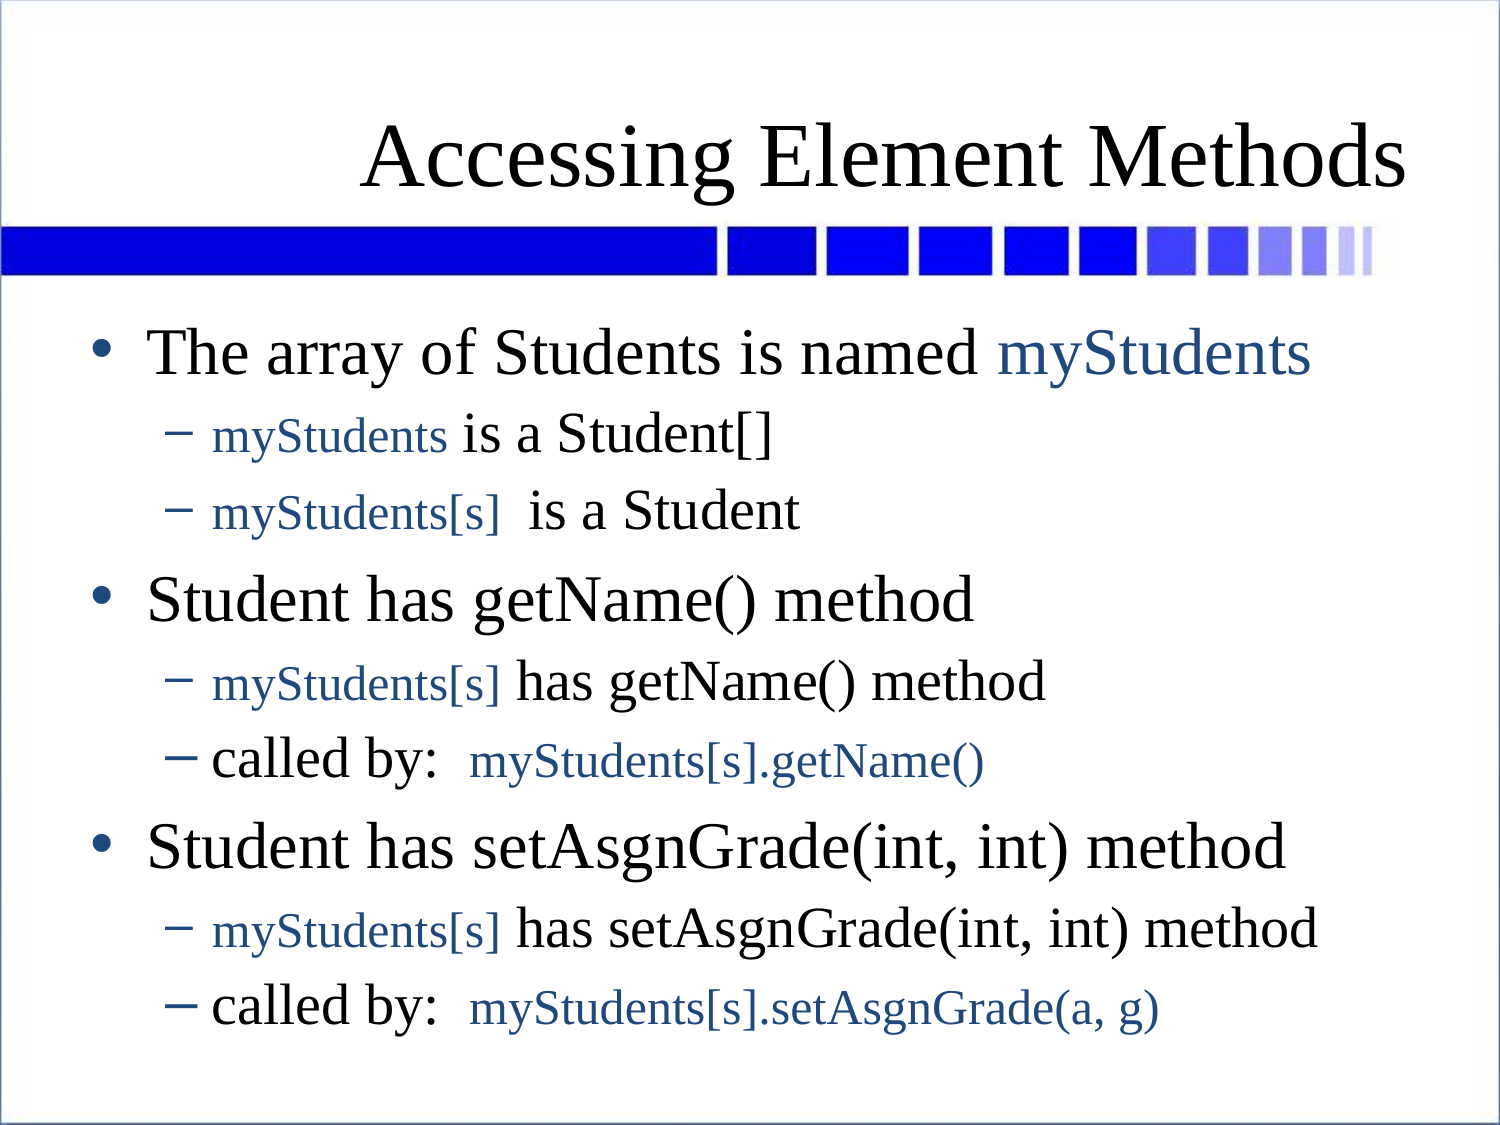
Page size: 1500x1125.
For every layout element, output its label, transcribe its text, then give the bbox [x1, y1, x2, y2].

title Accessing Element Methods [74, 44, 1426, 213]
list The array of Students is named myStudents myStudents is a Student[] myStudents[s] is a Student Student has getName() method myStudents[s] has getName() method called by: myStudents[s].getName() Student has setAsgnGrade(int, int) method myStudents[s] has setAsgnGrade(int, int) method called by: myStudents[s].setAsgnGrade(a, g) [74, 299, 1426, 1063]
picture [0, 0, 1500, 1125]
